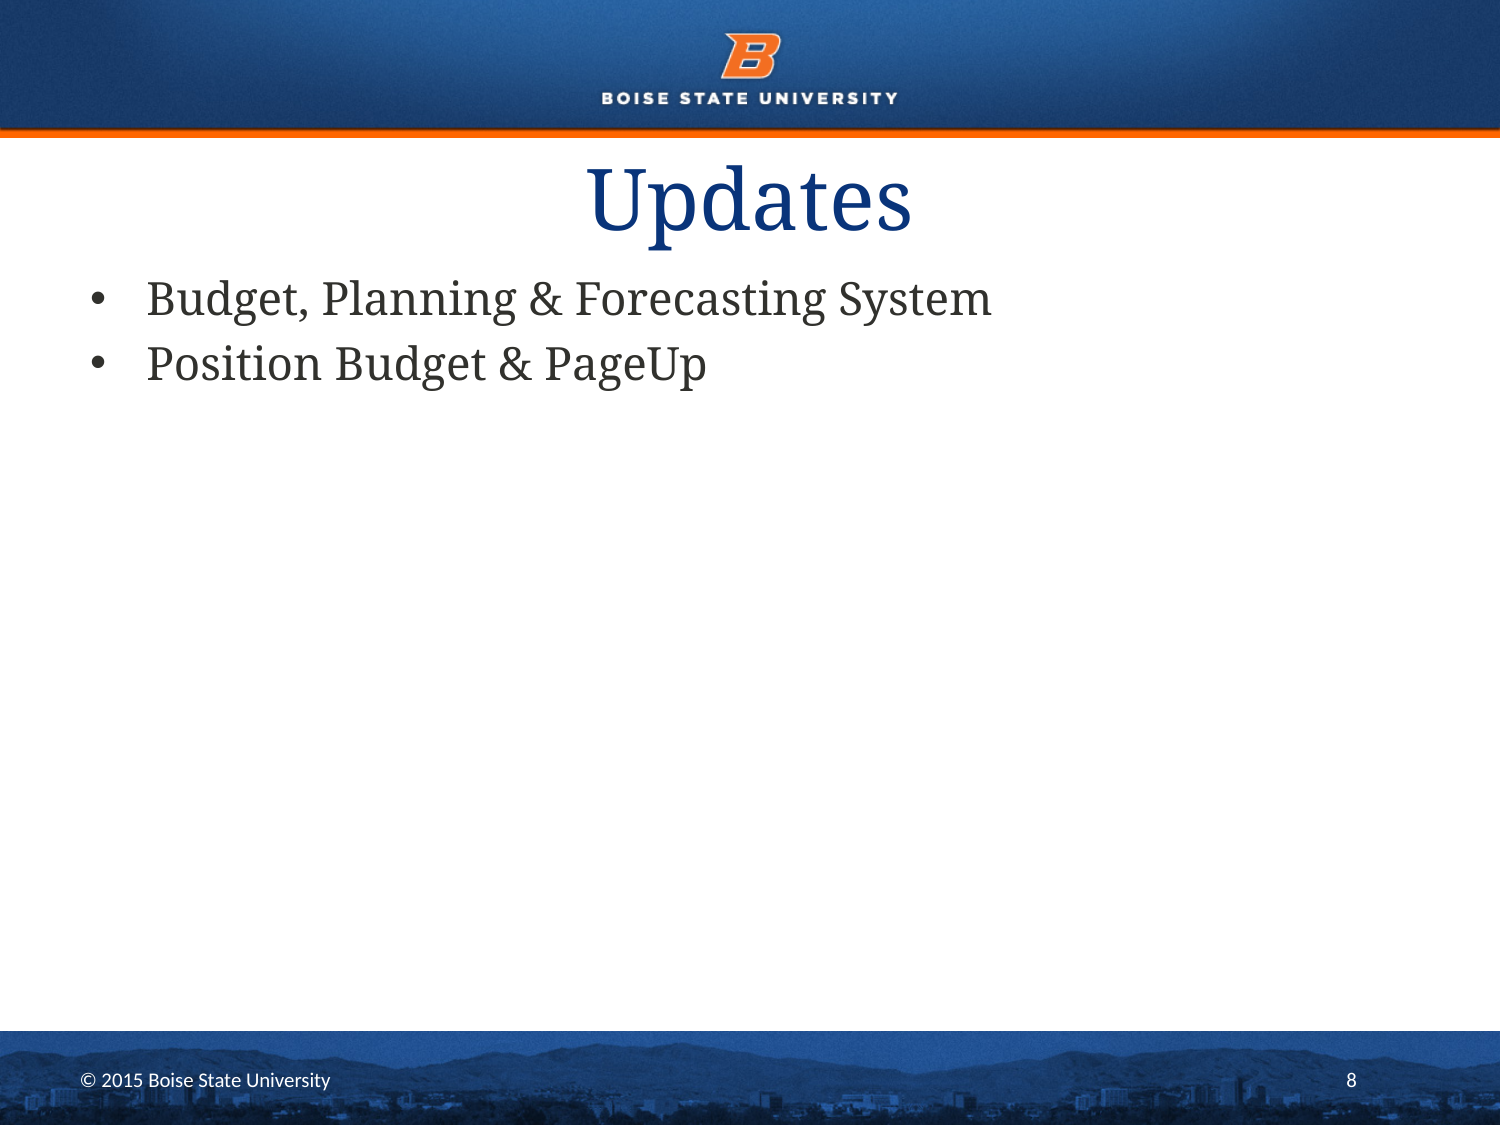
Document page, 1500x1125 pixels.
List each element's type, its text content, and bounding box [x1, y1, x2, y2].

list Budget, Planning & Forecasting System Position Budget & PageUp [75, 262, 1425, 1005]
picture [0, 0, 1500, 138]
picture [0, 1031, 1500, 1125]
title Updates [75, 137, 1425, 255]
